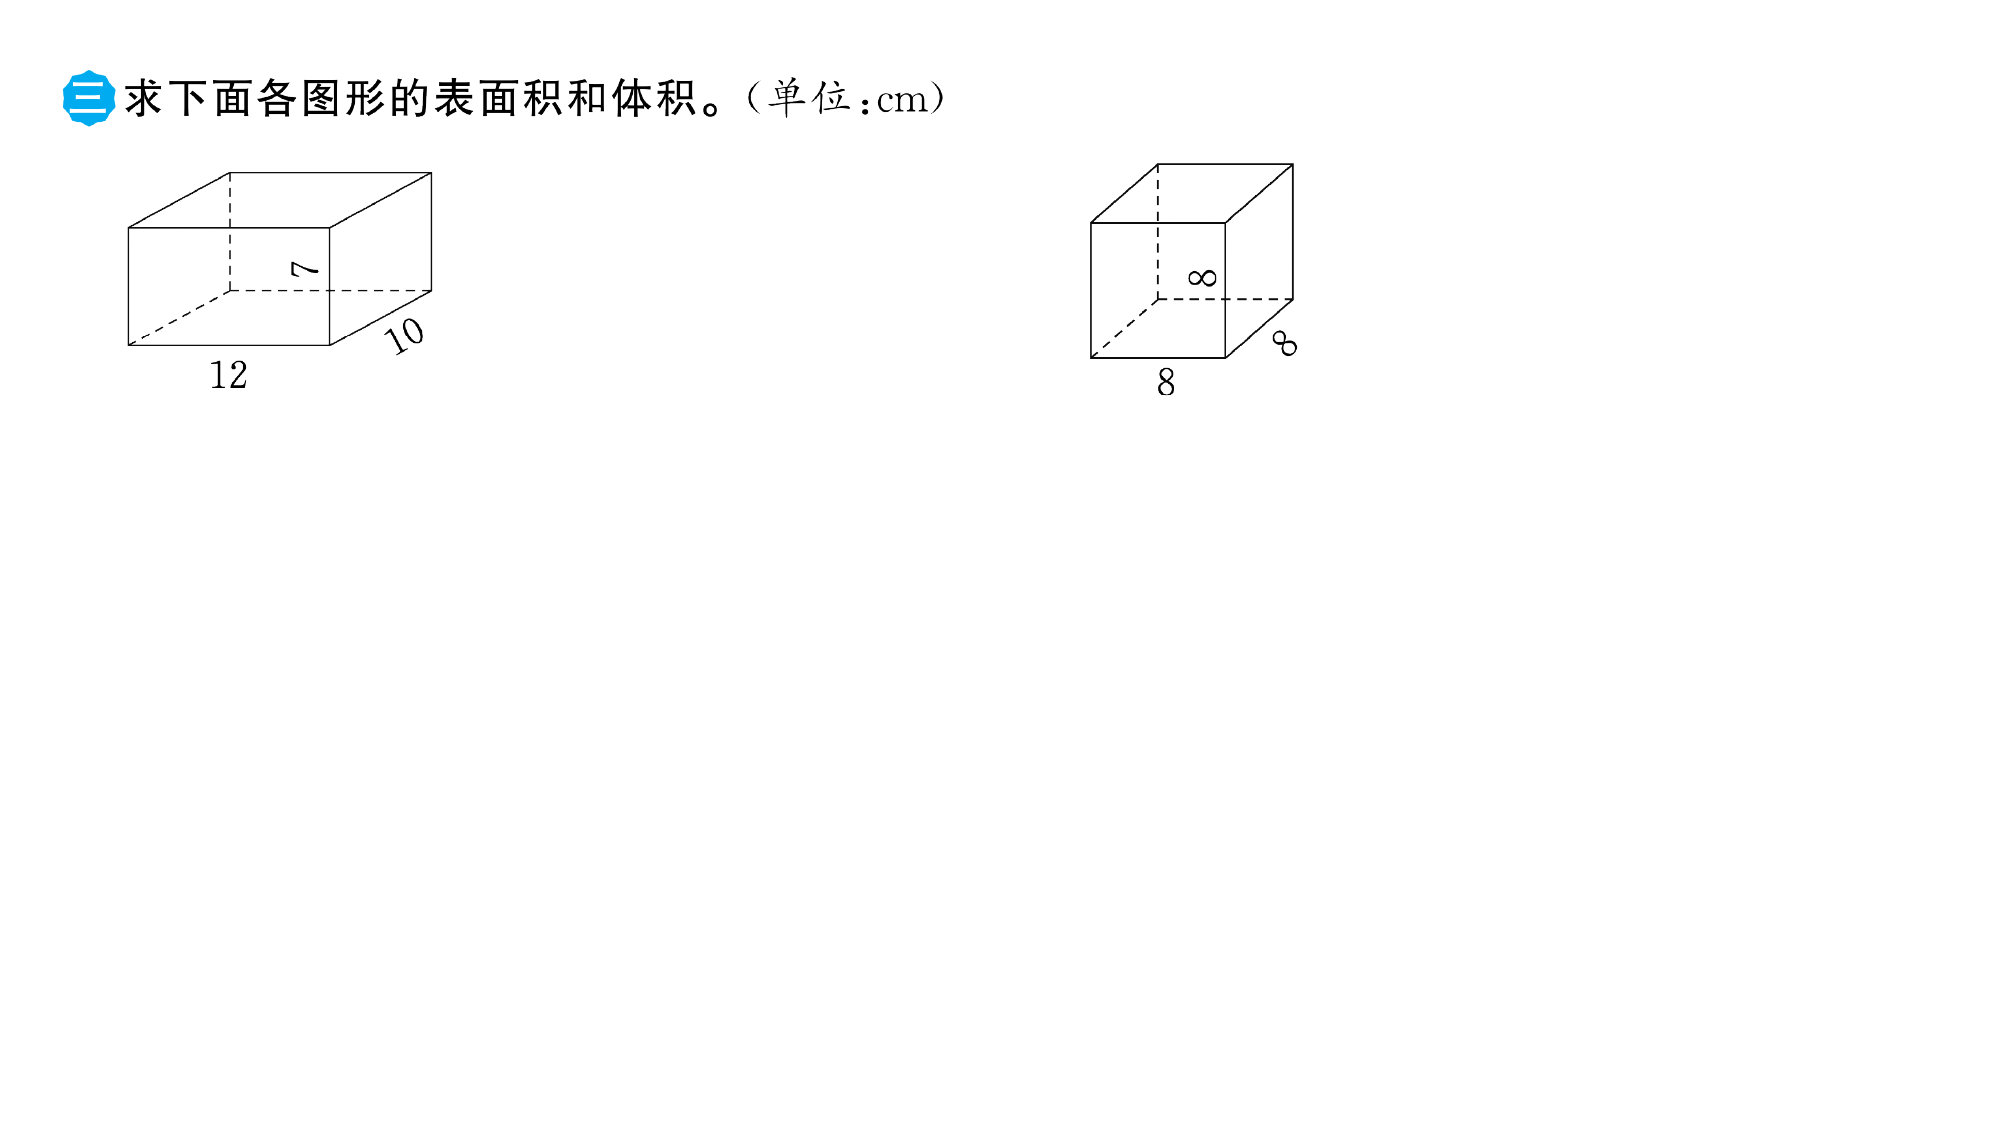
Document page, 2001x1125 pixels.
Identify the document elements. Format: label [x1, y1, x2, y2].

picture [58, 58, 1949, 432]
